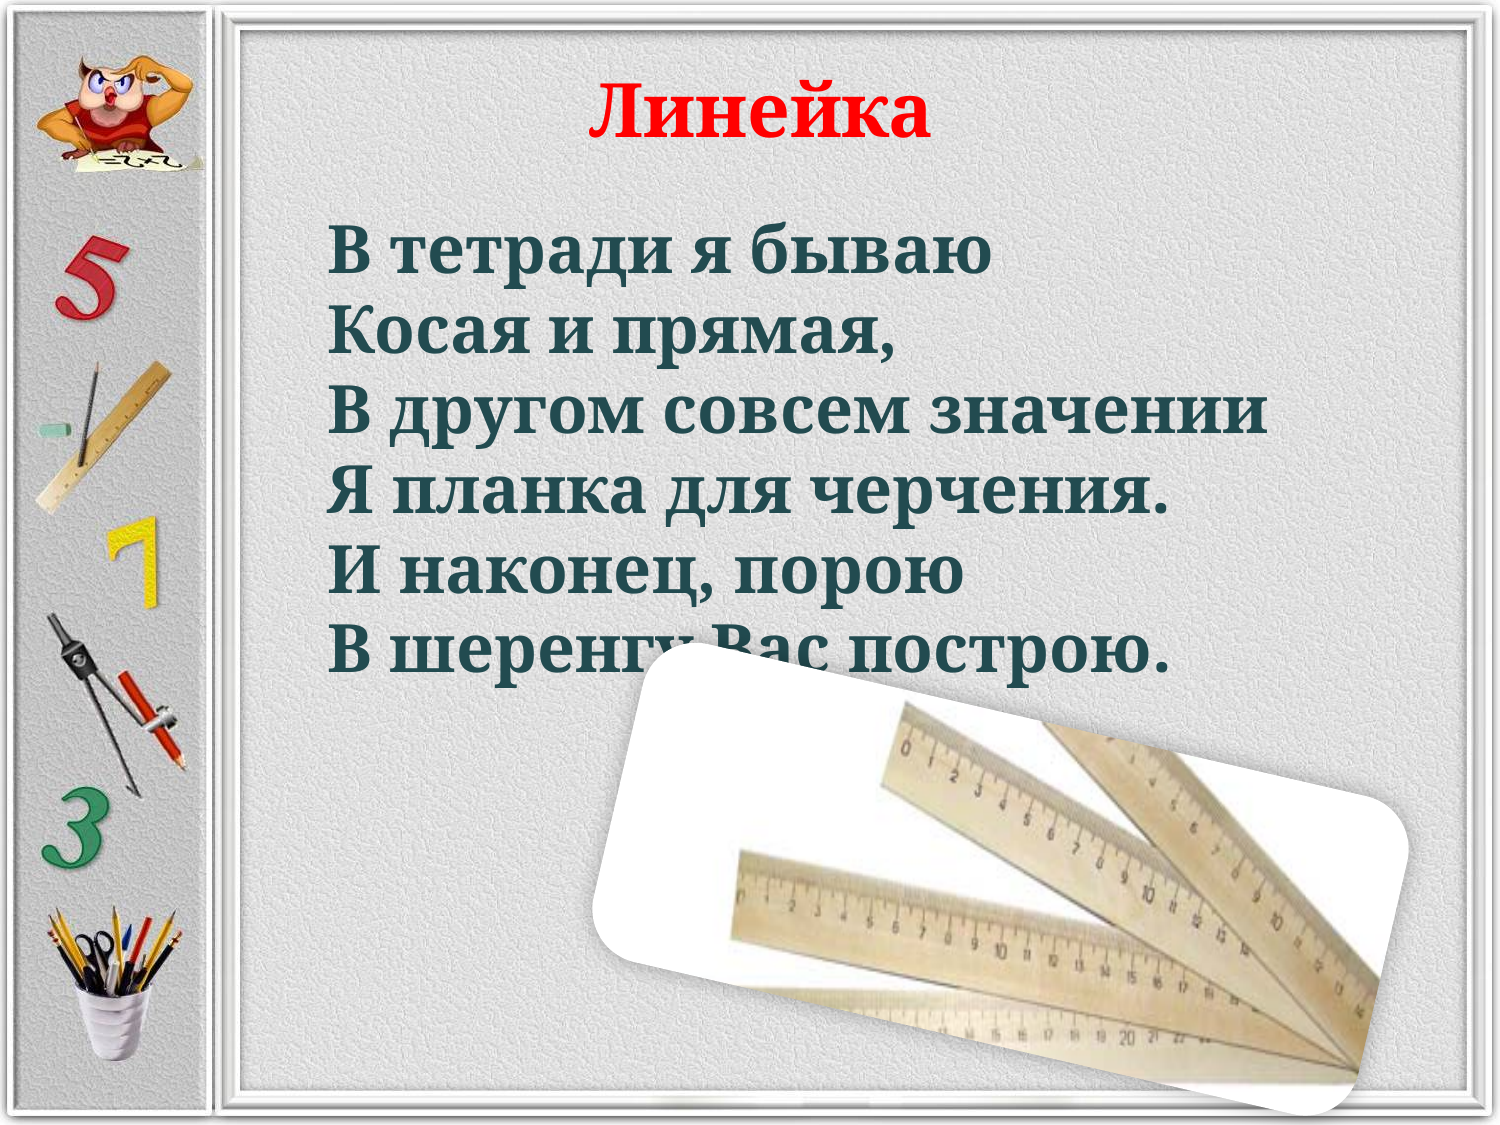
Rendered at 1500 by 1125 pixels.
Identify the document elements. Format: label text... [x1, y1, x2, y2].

text_box Линейка [466, 54, 1057, 160]
picture [0, 0, 1500, 1125]
text_box В тетради я бываю Косая и прямая, В другом совсем значении Я планка для черчения. И наконец, порою В шеренгу Вас построю. [312, 199, 1341, 694]
